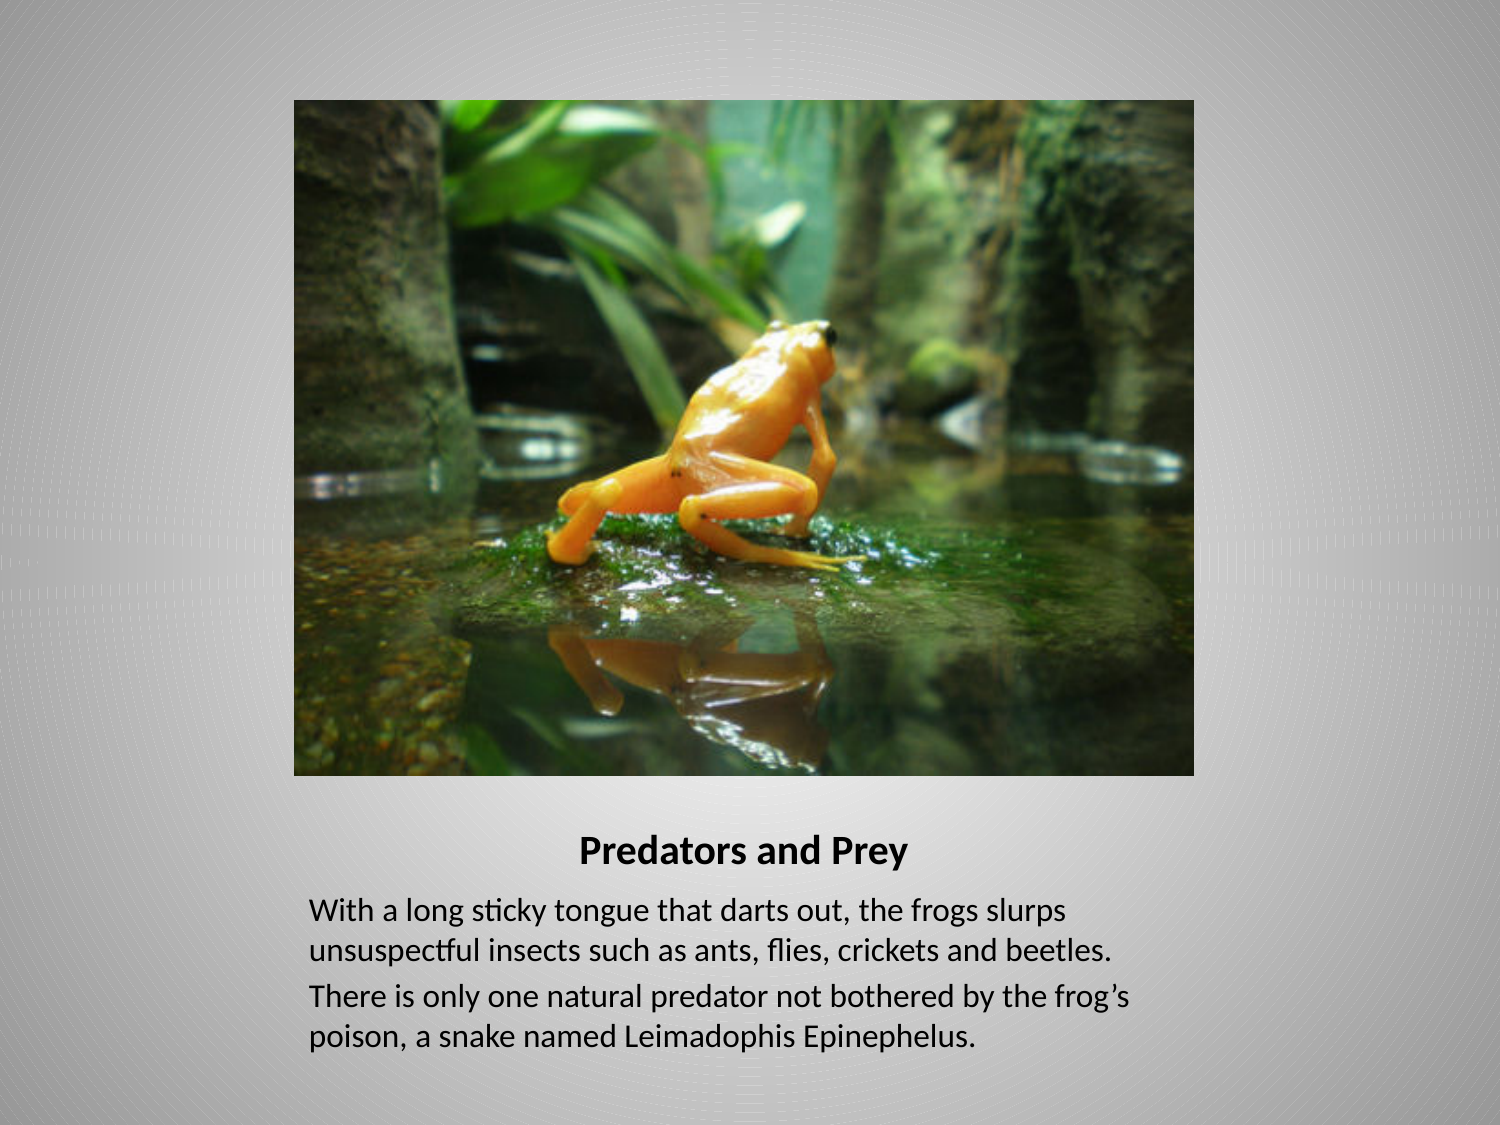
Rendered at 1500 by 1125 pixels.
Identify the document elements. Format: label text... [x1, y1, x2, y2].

picture [293, 100, 1195, 776]
title Predators and Prey [294, 787, 1194, 880]
list With a long sticky tongue that darts out, the frogs slurps unsuspectful insects such as ants, flies, crickets and beetles. There is only one natural predator not bothered by the frog’s poison, a snake named Leimadophis Epinephelus. [294, 880, 1194, 1013]
